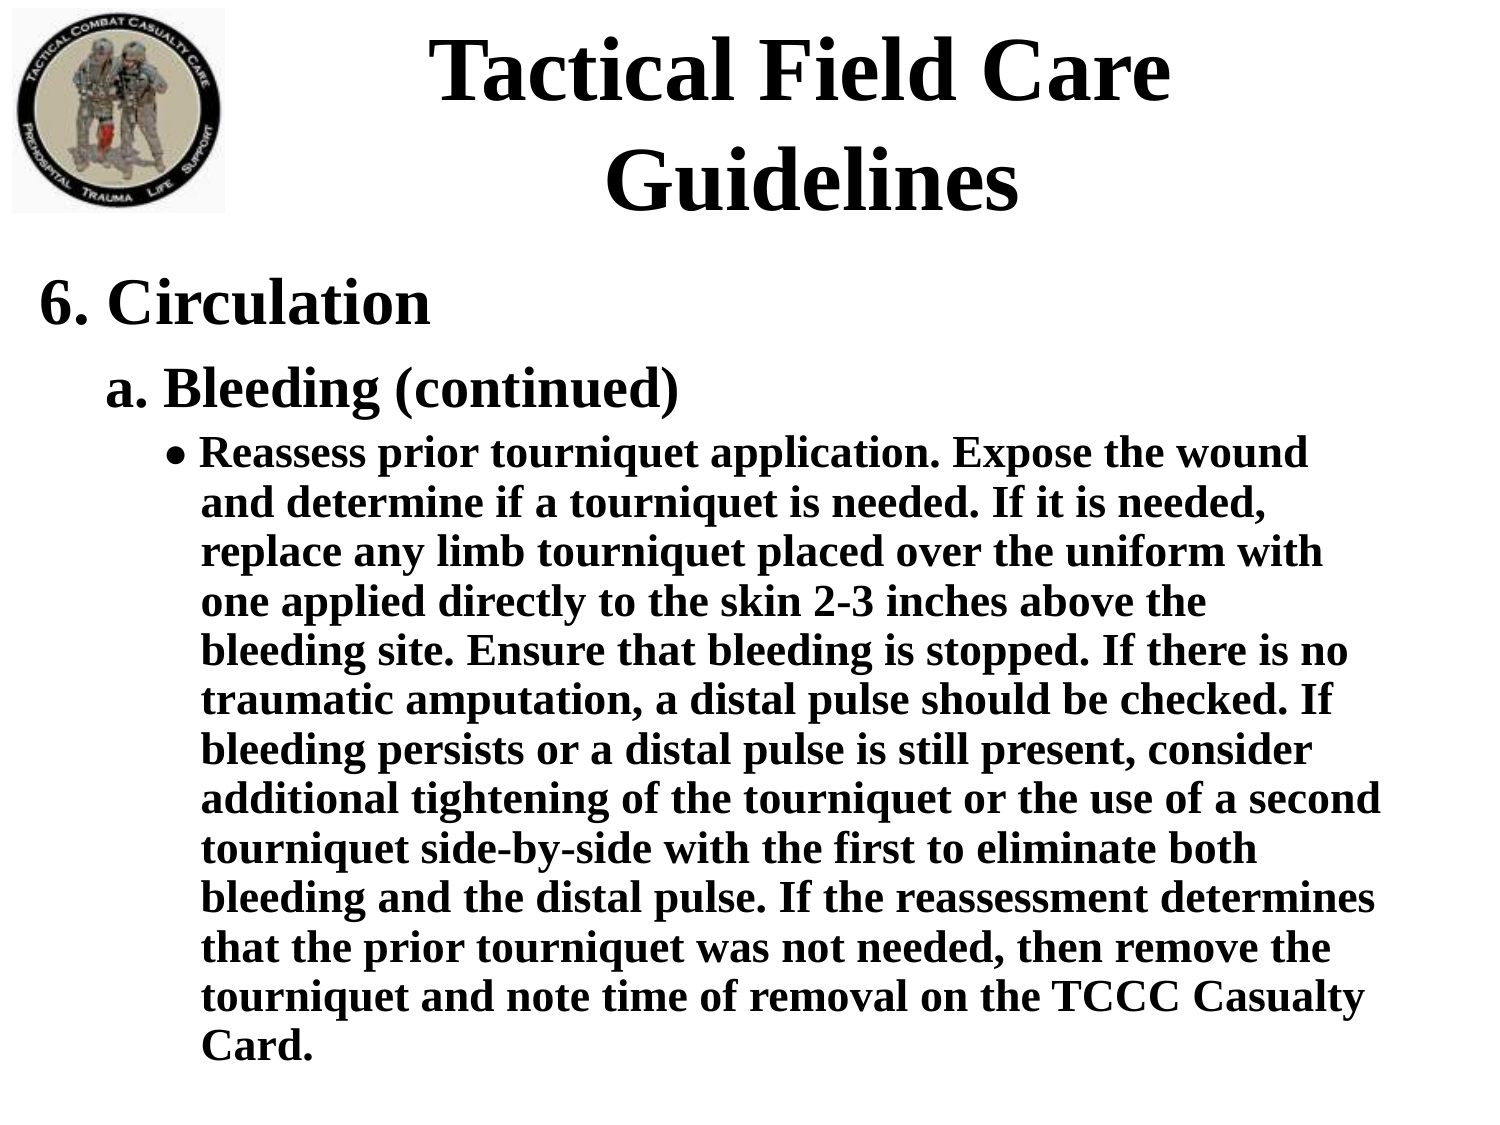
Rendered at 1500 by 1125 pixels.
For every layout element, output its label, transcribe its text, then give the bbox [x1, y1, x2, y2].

list 6. Circulation a. Bleeding (continued) ● Reassess prior tourniquet application. Expose the wound and determine if a tourniquet is needed. If it is needed, replace any limb tourniquet placed over the uniform with one applied directly to the skin 2-3 inches above the bleeding site. Ensure that bleeding is stopped. If there is no traumatic amputation, a distal pulse should be checked. If bleeding persists or a distal pulse is still present, consider additional tightening of the tourniquet or the use of a second tourniquet side-by-side with the first to eliminate both bleeding and the distal pulse. If the reassessment determines that the prior tourniquet was not needed, then remove the tourniquet and note time of removal on the TCCC Casualty Card. [24, 249, 1399, 926]
picture [12, 8, 225, 213]
title Tactical Field Care Guidelines [187, 24, 1438, 213]
